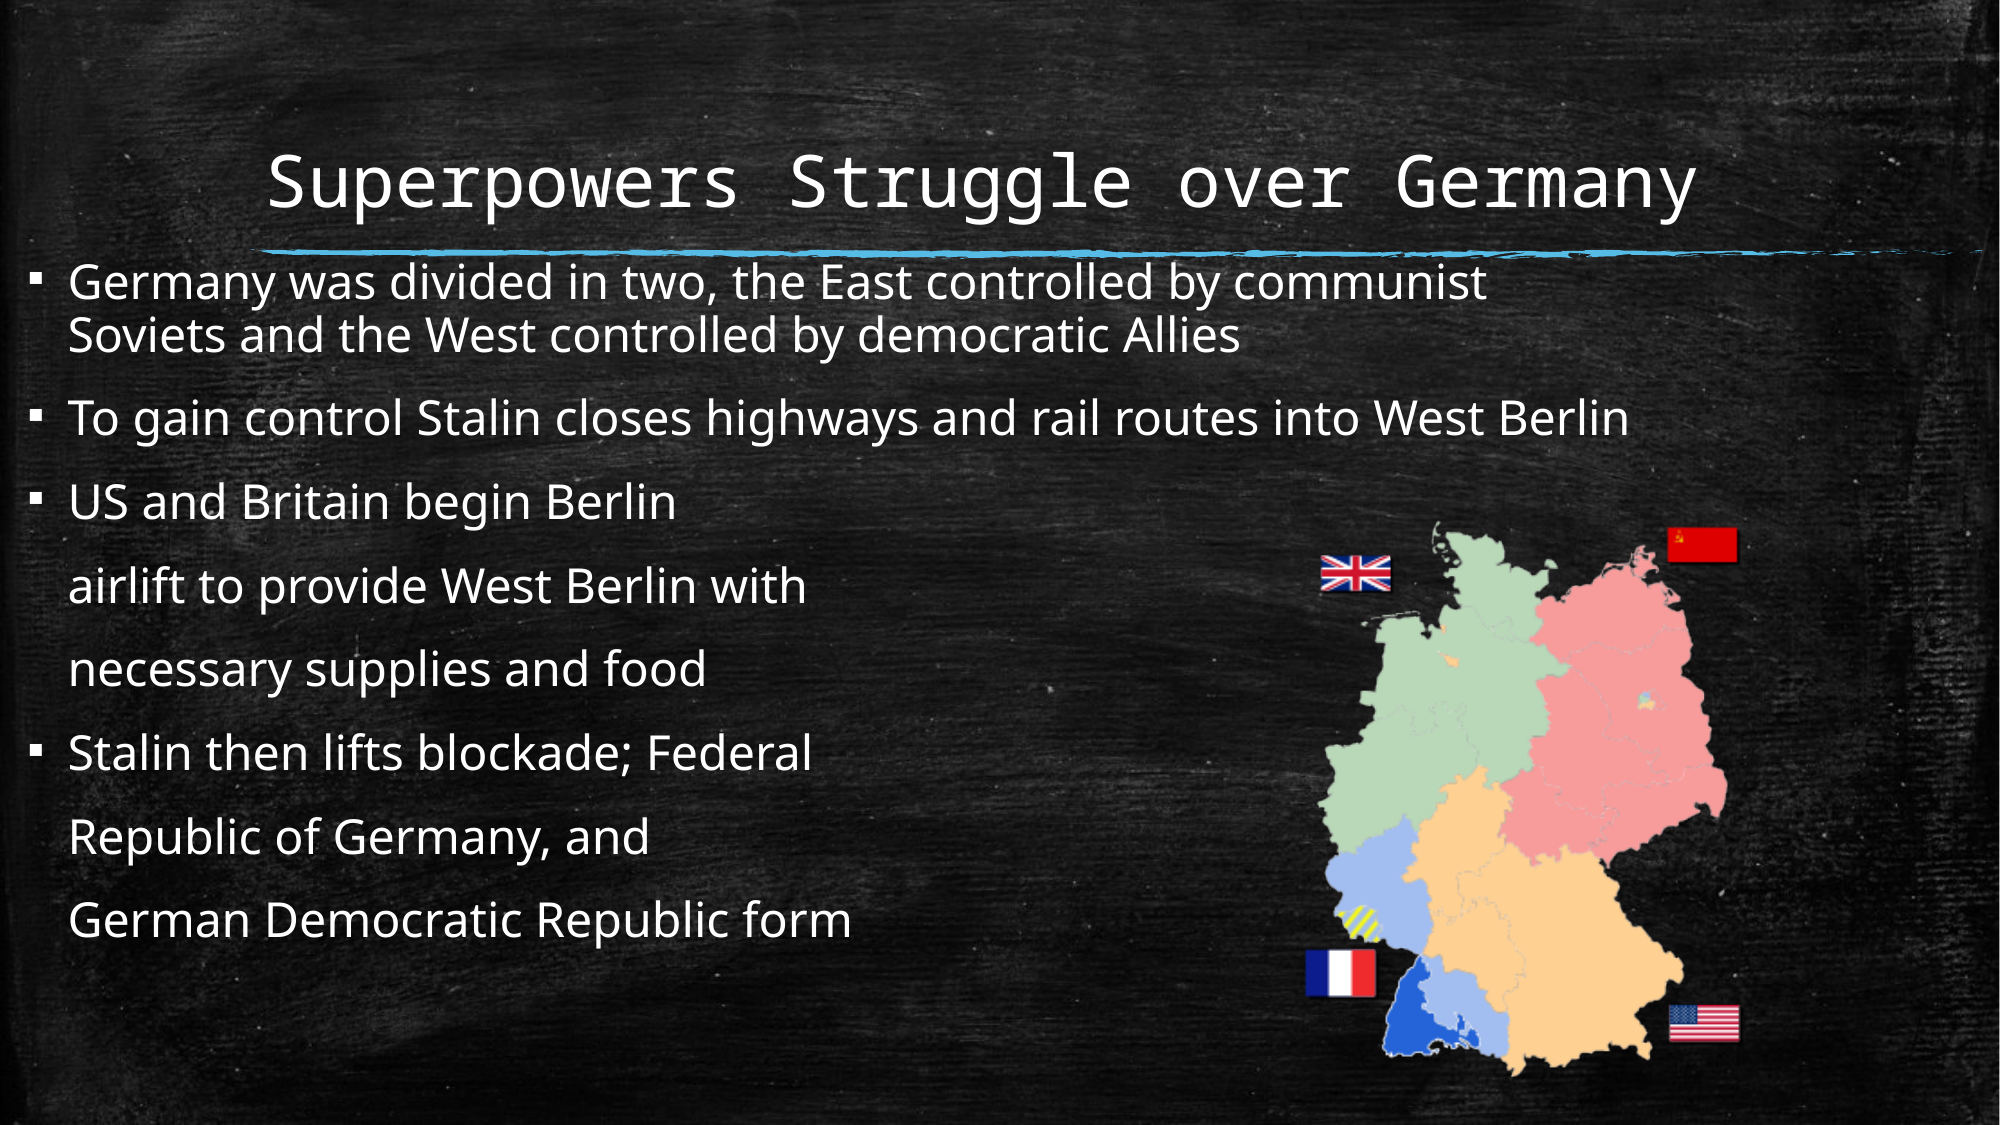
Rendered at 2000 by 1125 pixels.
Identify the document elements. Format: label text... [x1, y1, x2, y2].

title Superpowers Struggle over Germany [249, 45, 1750, 233]
picture [1299, 512, 1750, 1088]
list Germany was divided in two, the East controlled by communist Soviets and the West controlled by democratic Allies To gain control Stalin closes highways and rail routes into West Berlin US and Britain begin Berlin airlift to provide West Berlin with necessary supplies and food Stalin then lifts blockade; Federal Republic of Germany, and German Democratic Republic form [12, 249, 1675, 1005]
